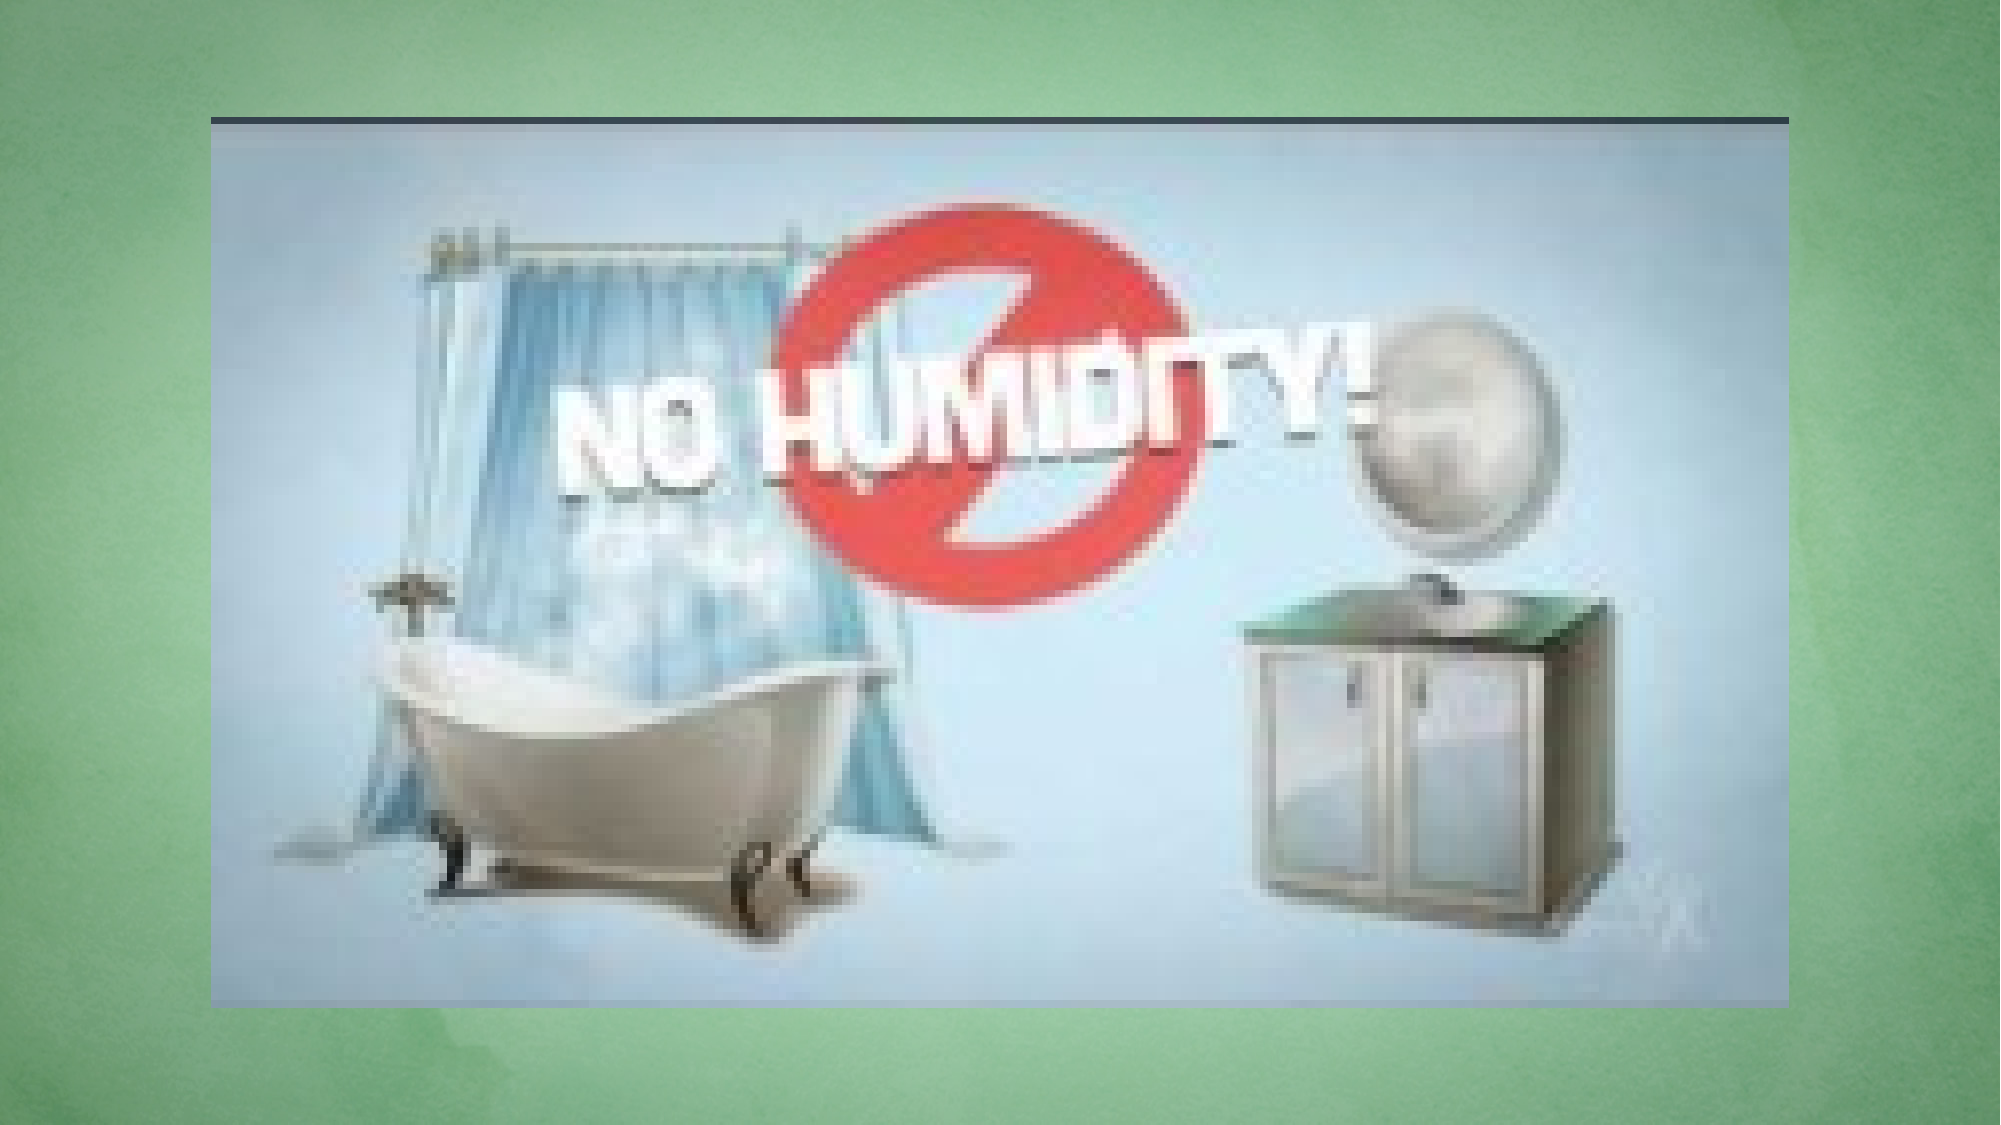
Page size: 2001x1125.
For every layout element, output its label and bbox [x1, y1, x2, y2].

list [210, 116, 1790, 1009]
picture [0, 0, 2000, 1125]
